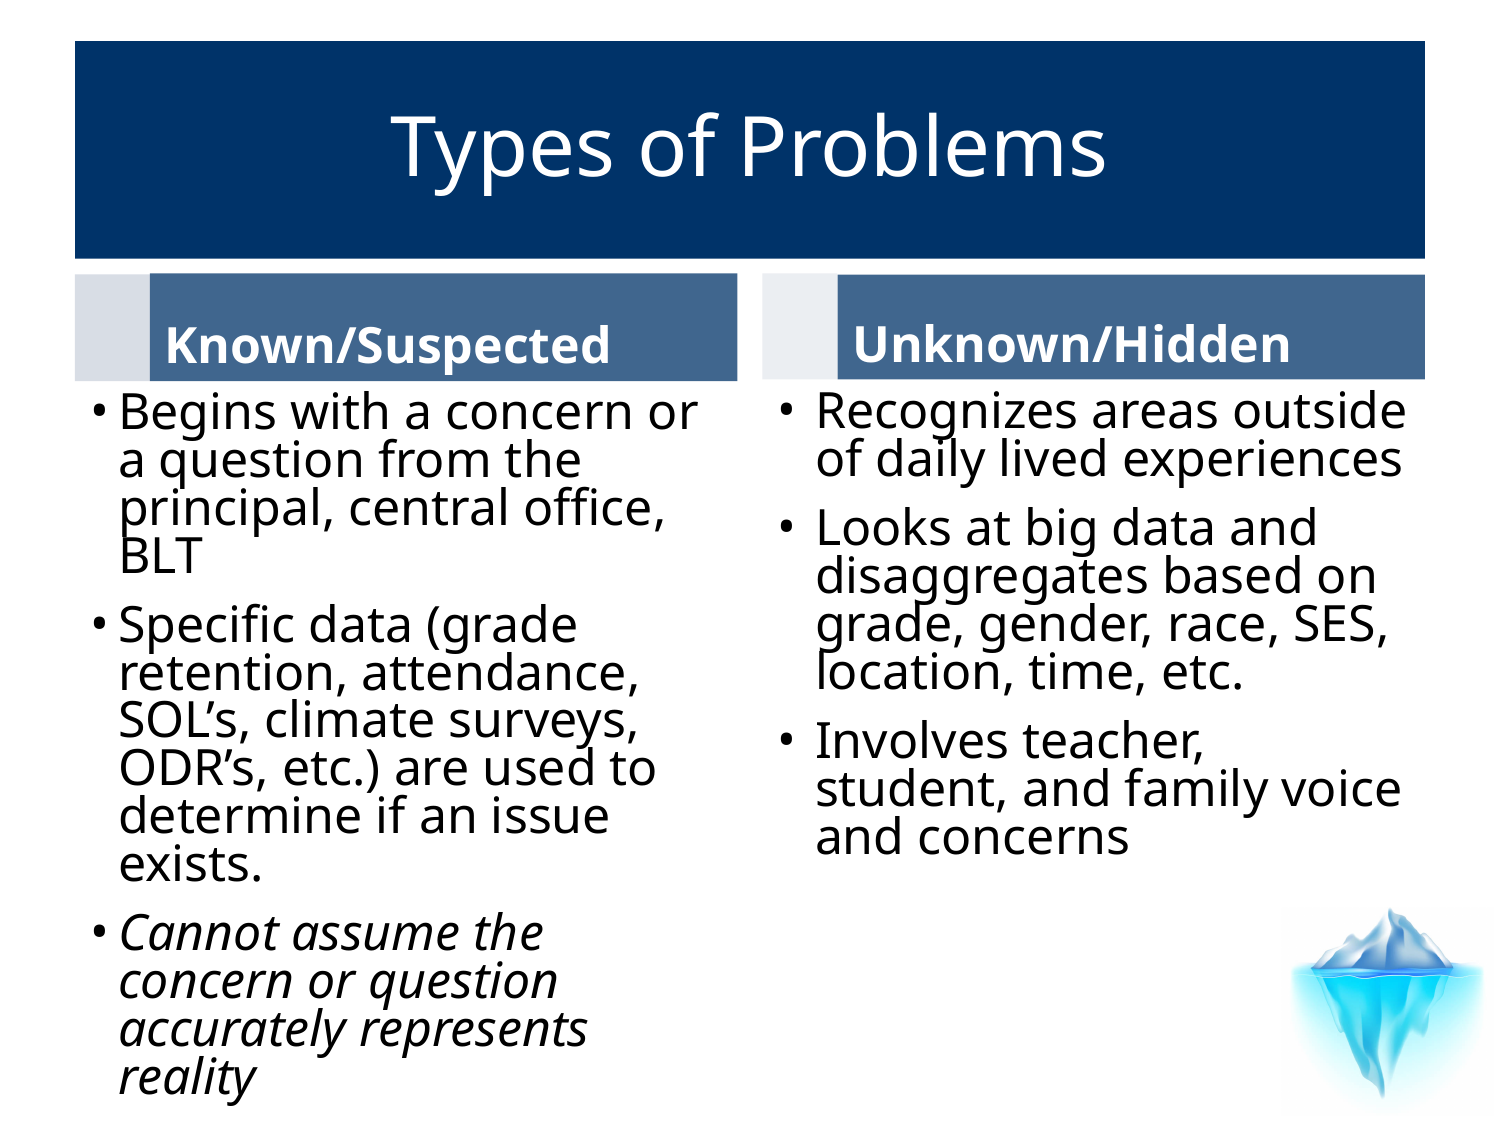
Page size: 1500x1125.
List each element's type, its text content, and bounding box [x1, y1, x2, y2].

list Unknown/Hidden [837, 274, 1425, 380]
list Begins with a concern or a question from the principal, central office, BLT Specific data (grade retention, attendance, SOL’s, climate surveys, ODR’s, etc.) are used to determine if an issue exists. Cannot assume the concern or question accurately represents reality [75, 383, 738, 1090]
picture [1281, 907, 1494, 1117]
list Recognizes areas outside of daily lived experiences Looks at big data and disaggregates based on grade, gender, race, SES, location, time, etc. Involves teacher, student, and family voice and concerns [762, 382, 1425, 1032]
list Known/Suspected [149, 273, 738, 382]
title Types of Problems [75, 41, 1425, 259]
